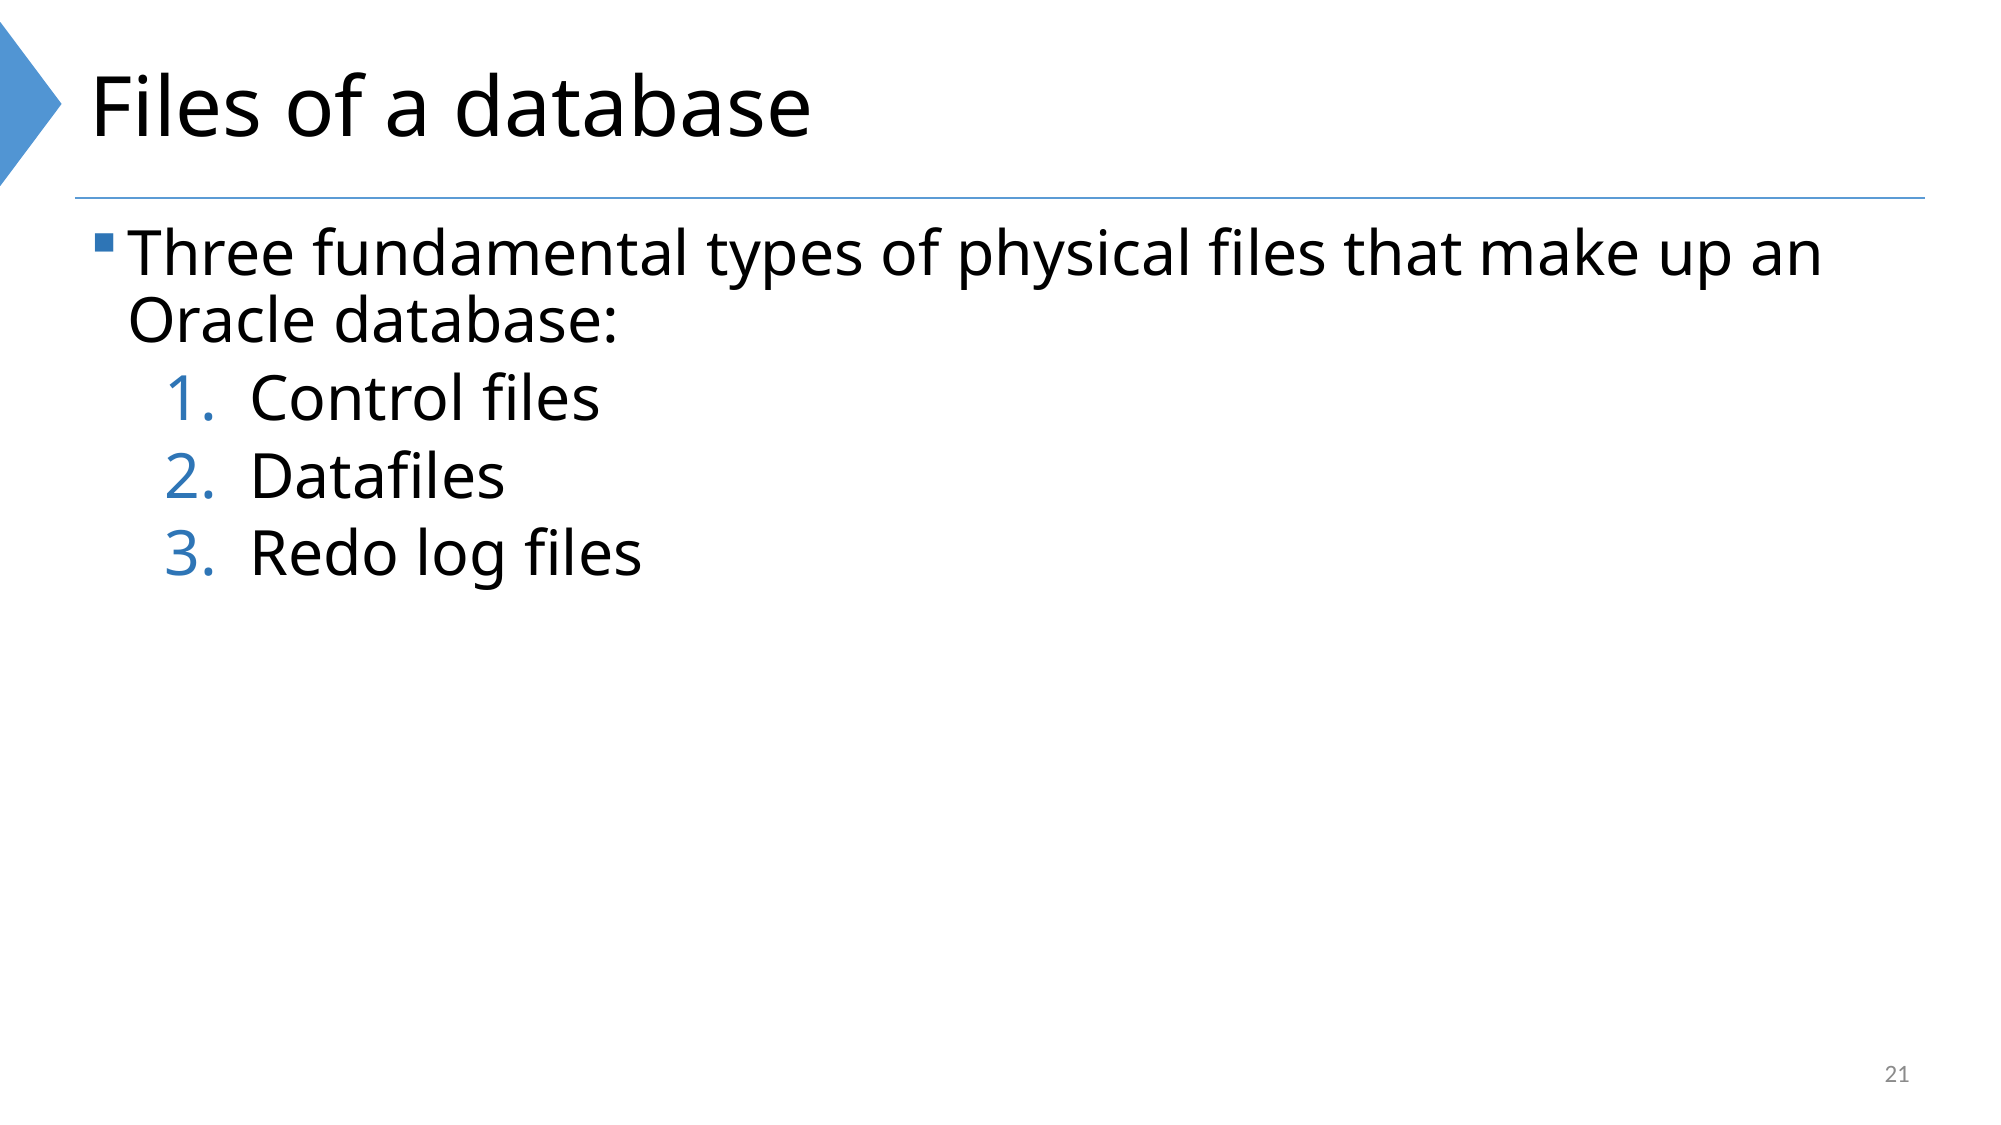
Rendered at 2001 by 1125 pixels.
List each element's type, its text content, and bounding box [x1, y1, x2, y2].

list Three fundamental types of physical files that make up an Oracle database: Control files Datafiles Redo log files [74, 213, 1926, 1014]
slide_number 21 [1475, 1042, 1926, 1103]
title Files of a database [74, 21, 1926, 198]
